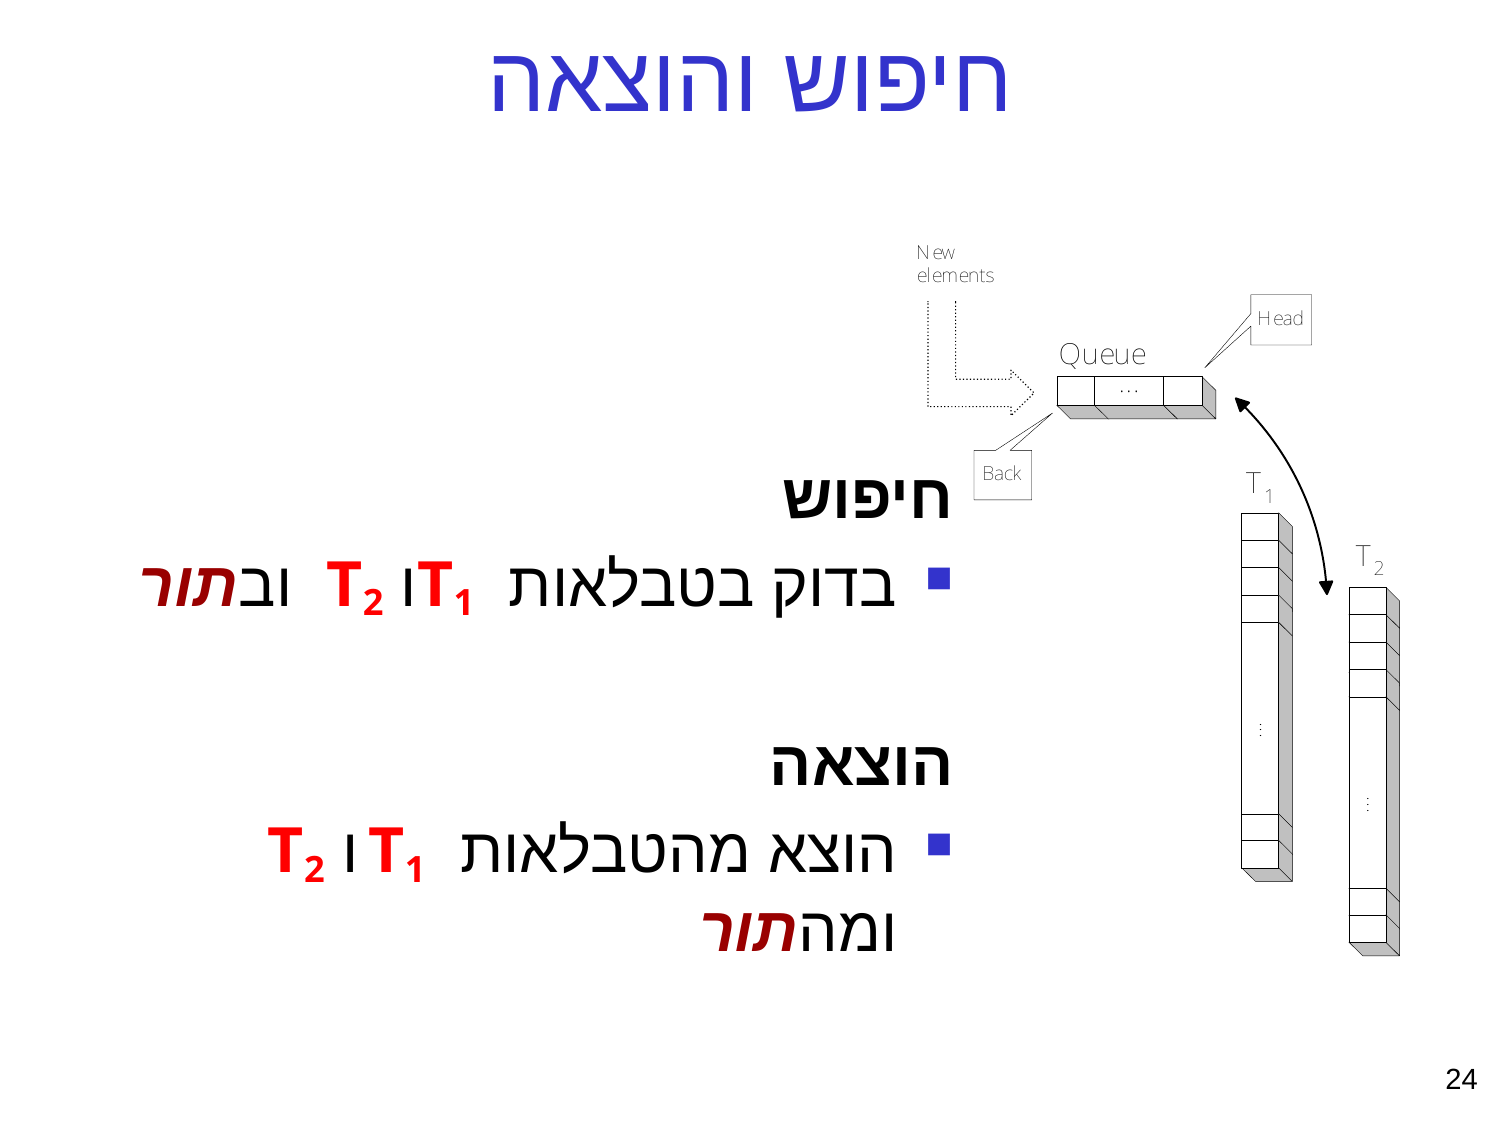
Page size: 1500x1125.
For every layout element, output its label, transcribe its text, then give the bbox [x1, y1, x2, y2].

list חיפוש בדוק בטבלאות T1ו T2 ובתור הוצאה הוצא מהטבלאות T1 ו T2 ומהתור [27, 448, 881, 819]
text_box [886, 229, 1416, 1019]
title חיפוש והוצאה [0, 12, 1500, 138]
slide_number 24 [1142, 1060, 1493, 1103]
